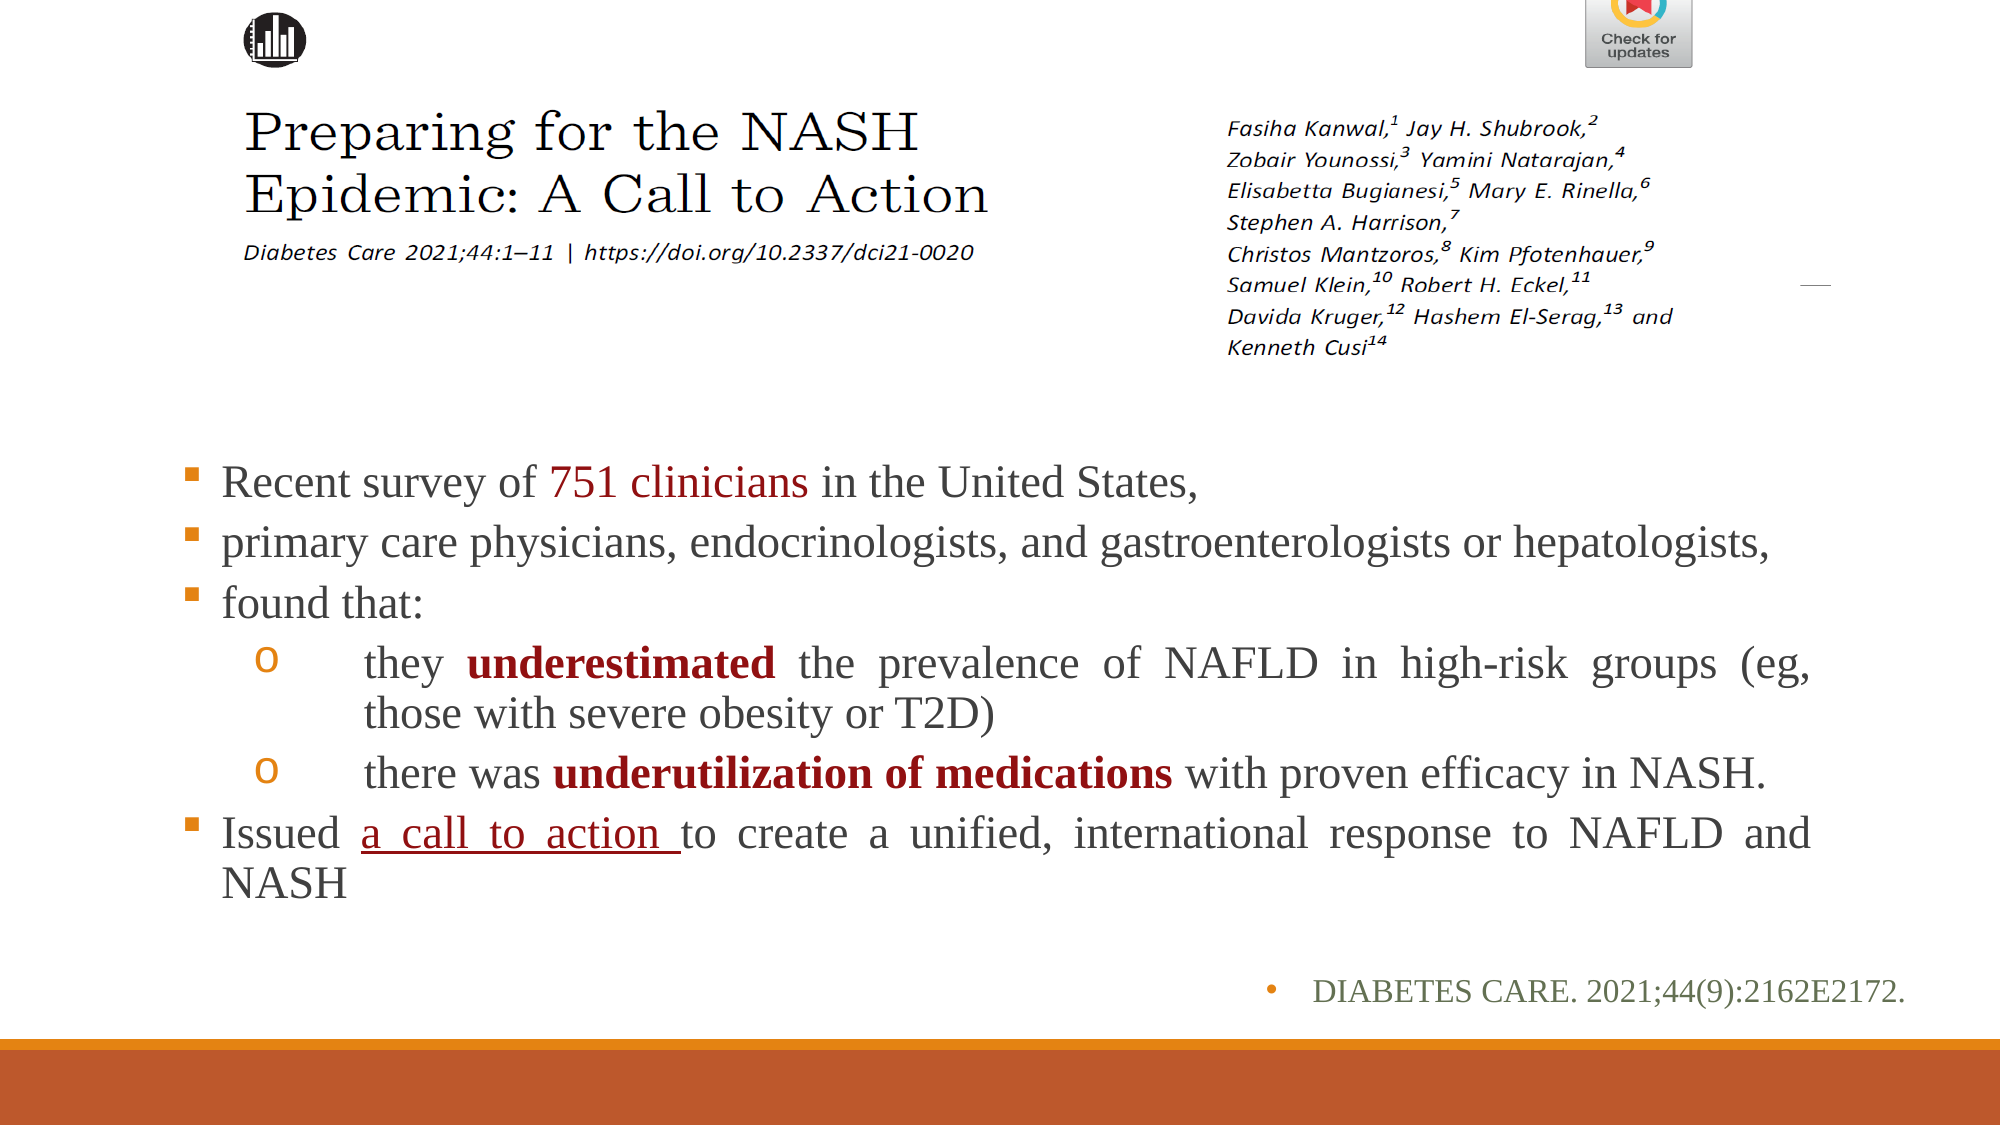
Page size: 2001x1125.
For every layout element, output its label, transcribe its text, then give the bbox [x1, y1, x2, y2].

picture [173, 0, 1801, 417]
list Diabetes Care. 2021;44(9):2162e2172. [1250, 931, 2000, 1052]
list Recent survey of 751 clinicians in the United States, primary care physicians, endocrinologists, and gastroenterologists or hepatologists, found that: they underestimated the prevalence of NAFLD in high-risk groups (eg, those with severe obesity or T2D) there was underutilization of medications with proven efficacy in NASH. Issued a call to action to create a unified, international response to NAFLD and NASH [162, 391, 1813, 971]
